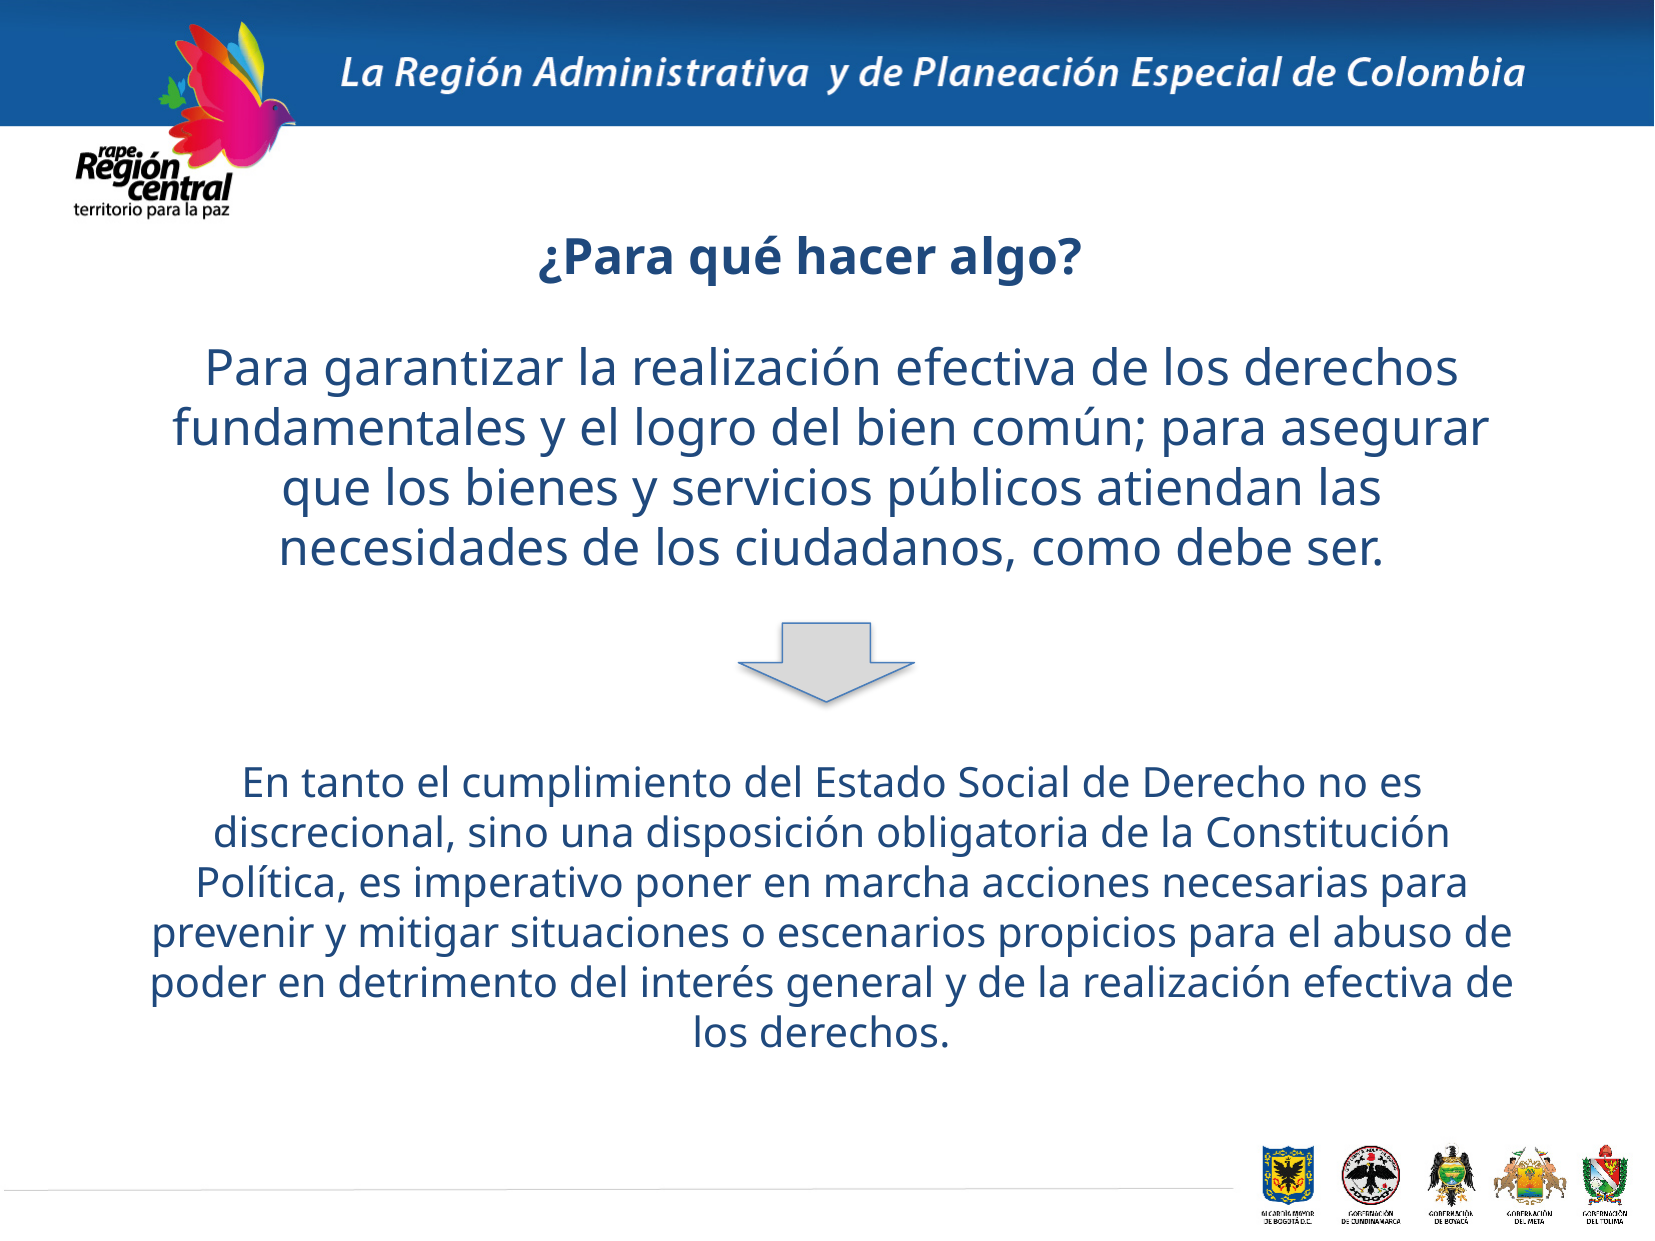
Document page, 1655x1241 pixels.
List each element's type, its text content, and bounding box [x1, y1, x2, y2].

text_box [737, 622, 916, 703]
picture [0, 0, 1655, 1241]
text_box Para garantizar la realización efectiva de los derechos fundamentales y el logro del bien común; para asegurar que los bienes y servicios públicos atiendan las necesidades de los ciudadanos, como debe ser. En tanto el cumplimiento del Estado Social de Derecho no es discrecional, sino una disposición obligatoria de la Constitución Política, es imperativo poner en marcha acciones necesarias para prevenir y mitigar situaciones o escenarios propicios para el abuso de poder en detrimento del interés general y de la realización efectiva de los derechos. [124, 328, 1541, 1063]
text_box ¿Para qué hacer algo? [158, 216, 1463, 328]
